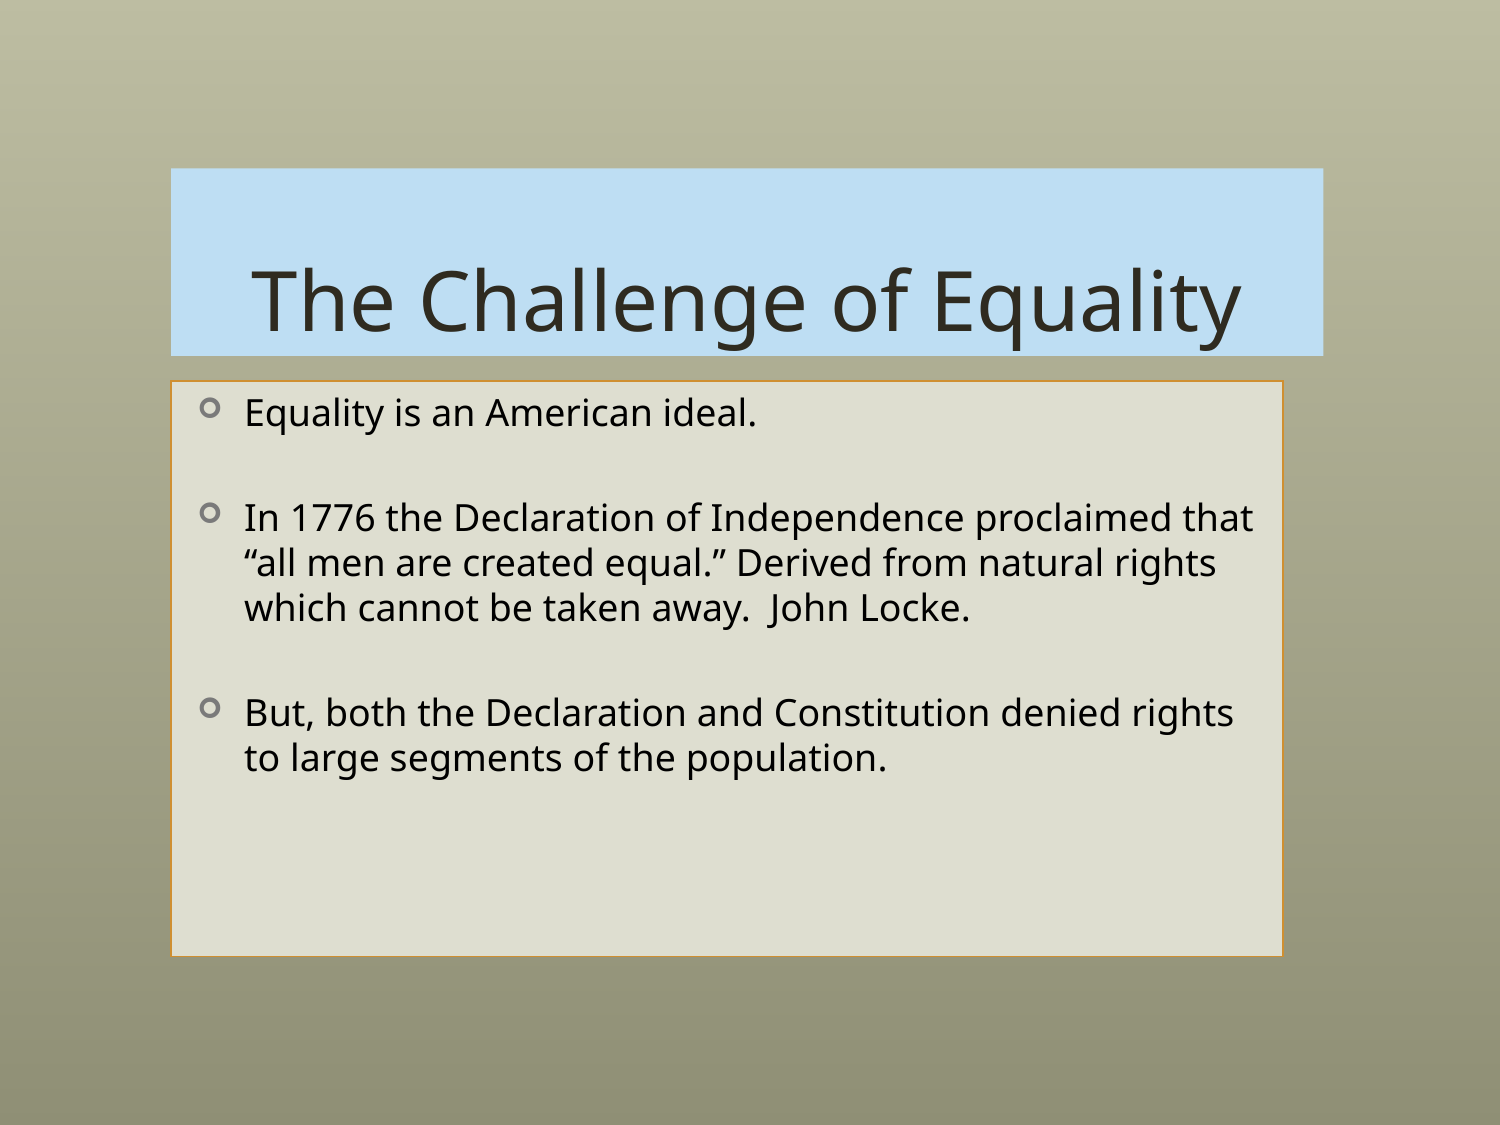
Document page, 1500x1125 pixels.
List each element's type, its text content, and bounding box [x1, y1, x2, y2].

list Equality is an American ideal. In 1776 the Declaration of Independence proclaimed that “all men are created equal.” Derived from natural rights which cannot be taken away. John Locke. But, both the Declaration and Constitution denied rights to large segments of the population. [170, 380, 1284, 957]
title The Challenge of Equality [170, 168, 1324, 357]
